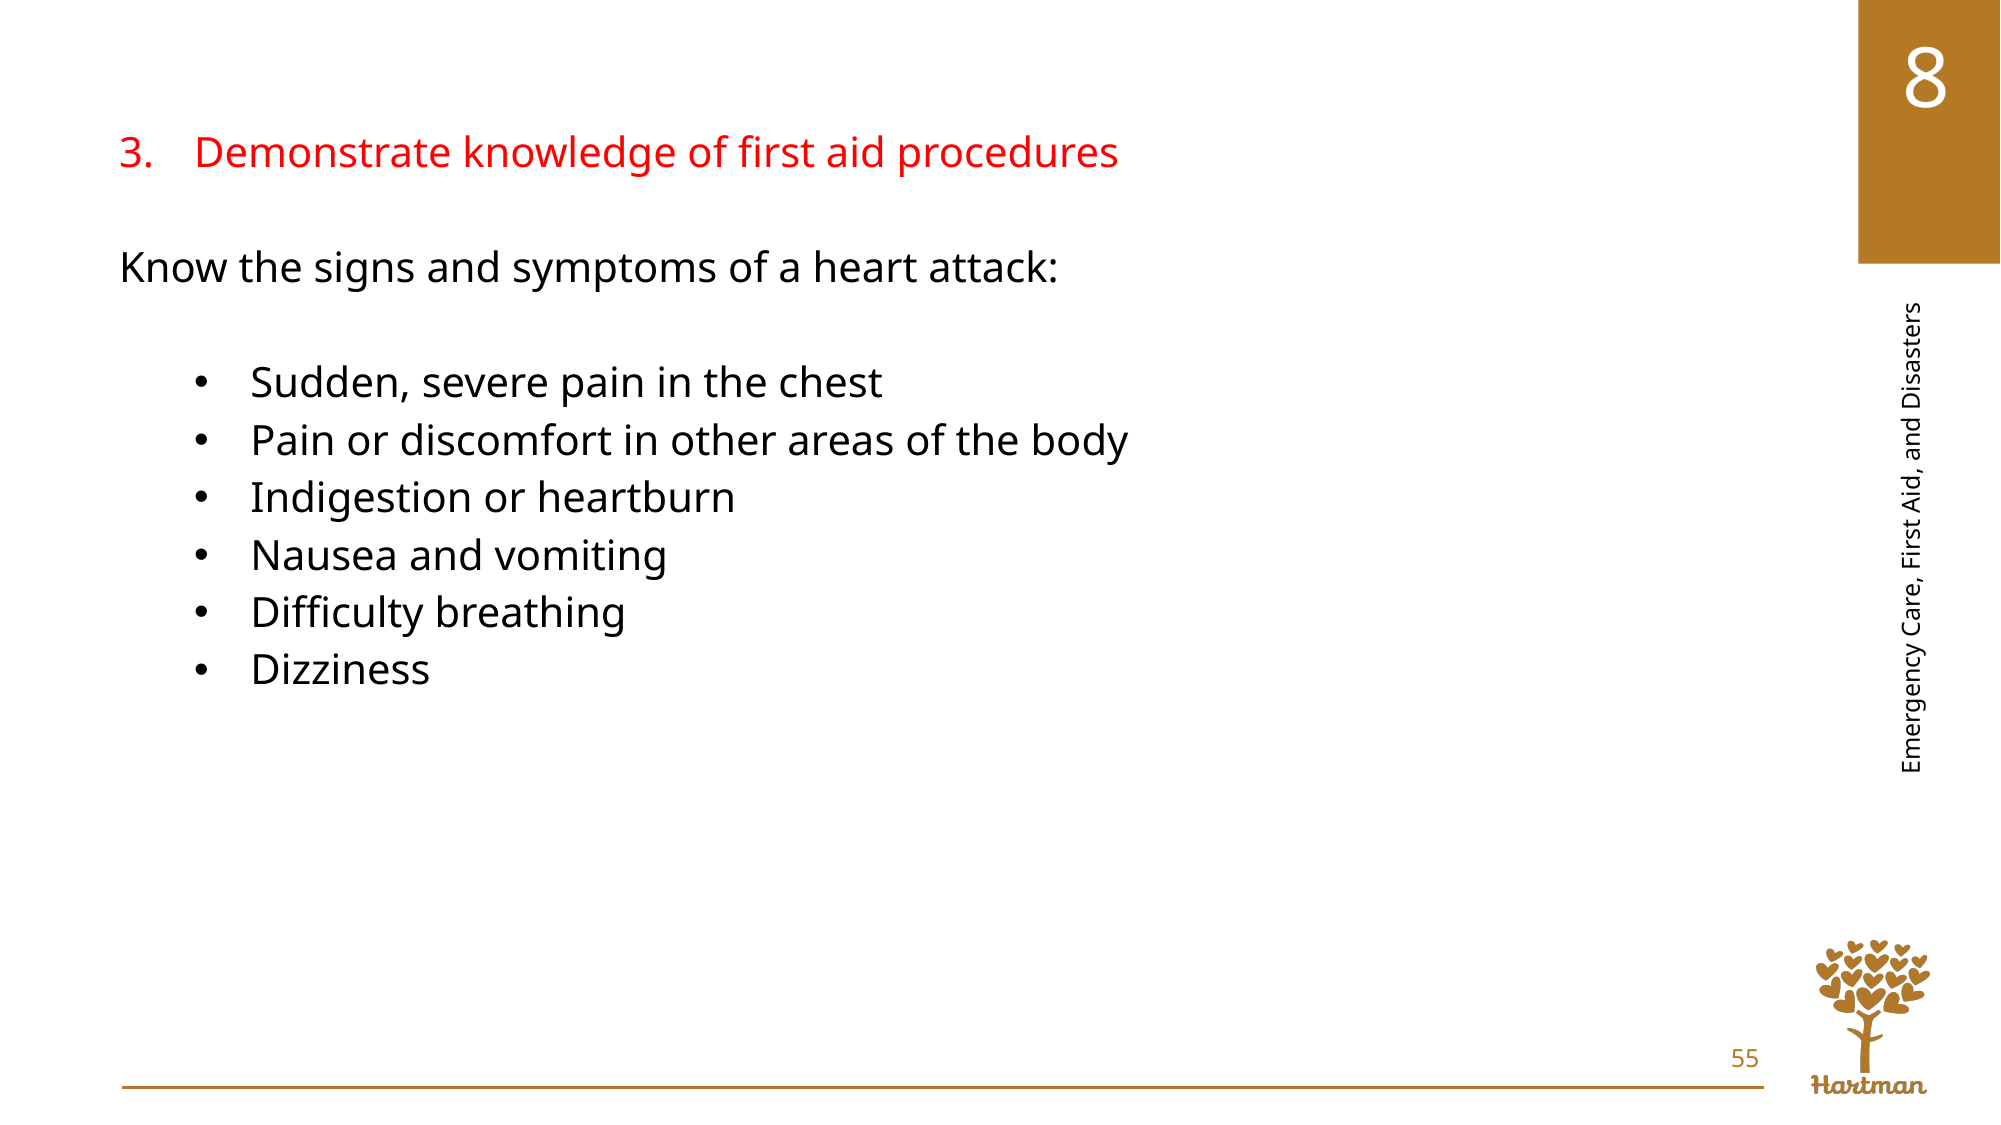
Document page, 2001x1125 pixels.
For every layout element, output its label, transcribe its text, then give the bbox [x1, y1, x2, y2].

slide_number 55 [1561, 1030, 1775, 1090]
list Demonstrate knowledge of first aid procedures Know the signs and symptoms of a heart attack: Sudden, severe pain in the chest Pain or discomfort in other areas of the body Indigestion or heartburn Nausea and vomiting Difficulty breathing Dizziness [104, 123, 1784, 1014]
picture [1811, 940, 1930, 1094]
